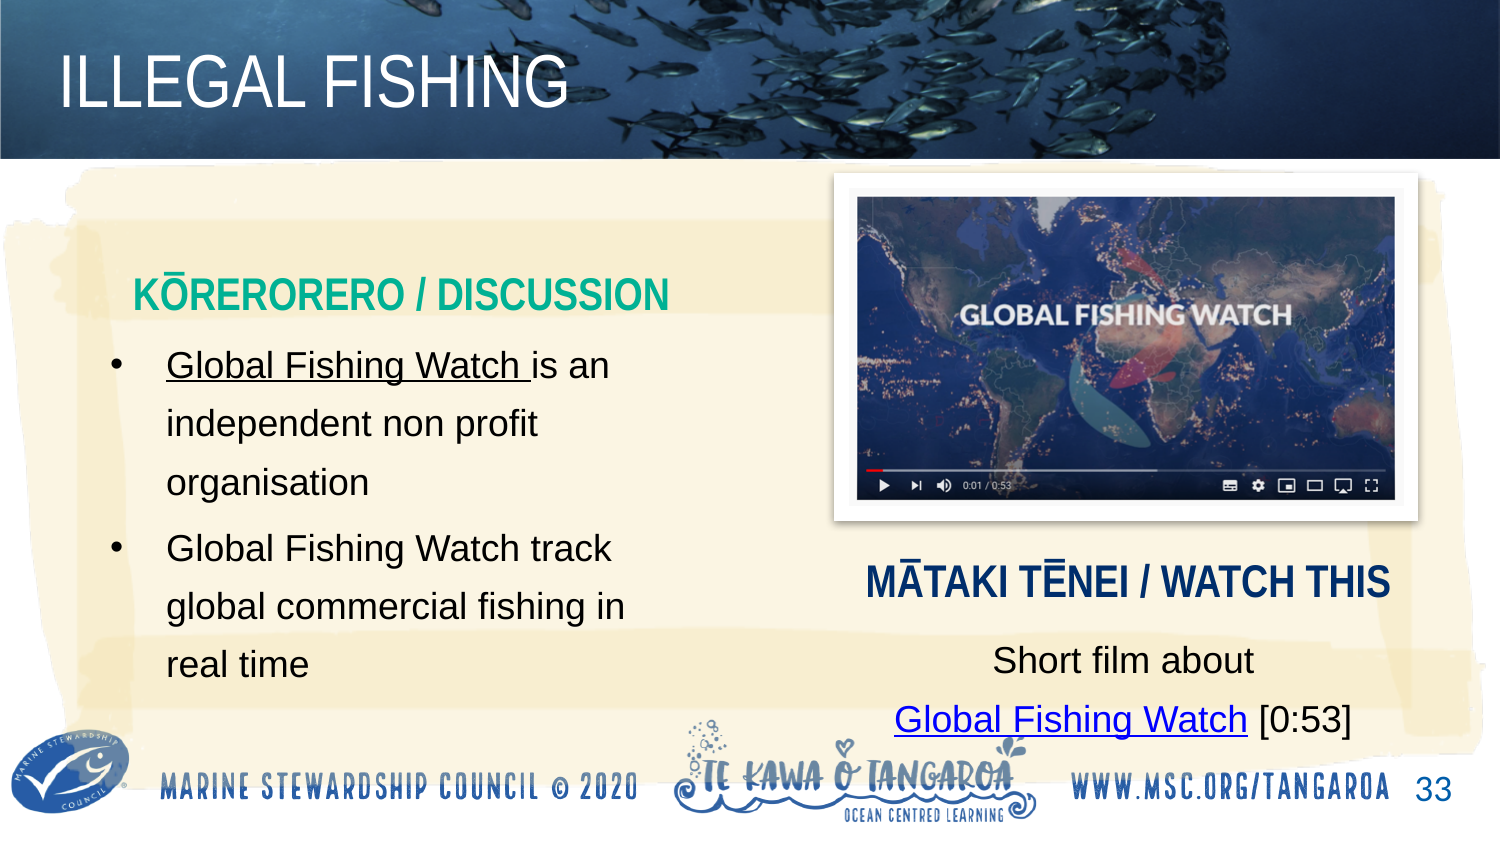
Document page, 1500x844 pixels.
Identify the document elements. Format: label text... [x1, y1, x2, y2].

title ILLEGAL FISHING [43, 15, 1425, 73]
picture [0, 0, 1500, 844]
